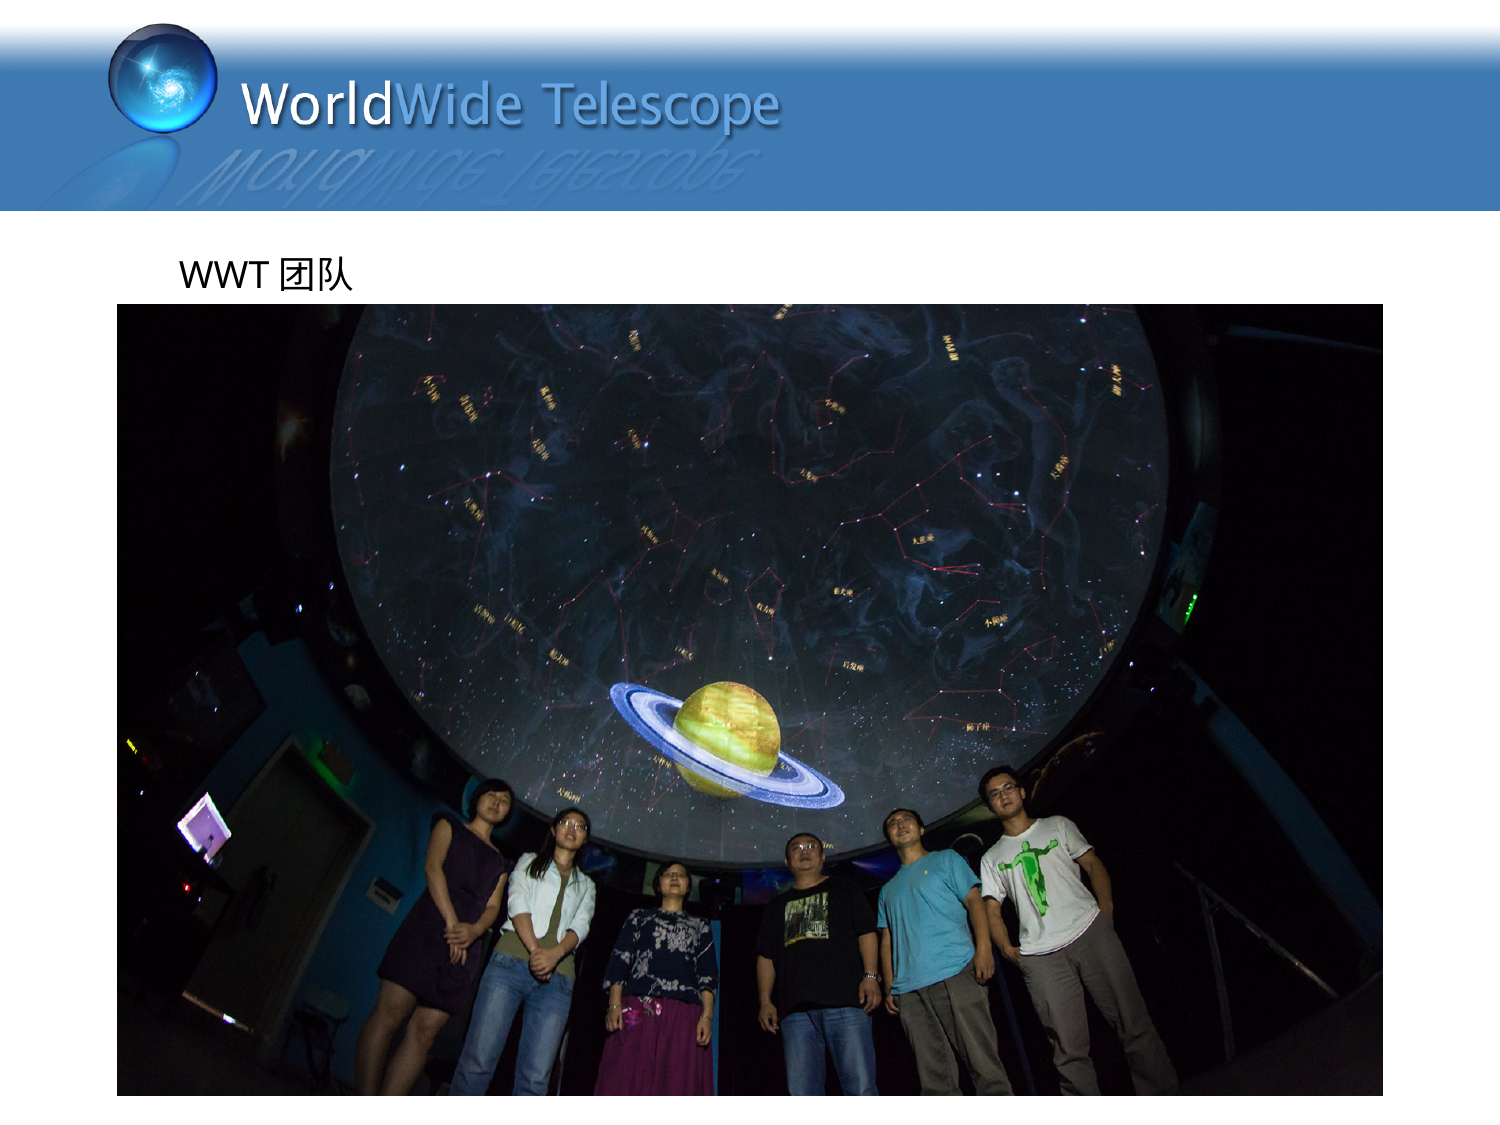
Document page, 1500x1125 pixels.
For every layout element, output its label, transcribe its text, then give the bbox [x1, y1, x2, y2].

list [0, 0, 1500, 212]
picture [116, 304, 1384, 1096]
text_box WWT团队 [164, 244, 1430, 304]
